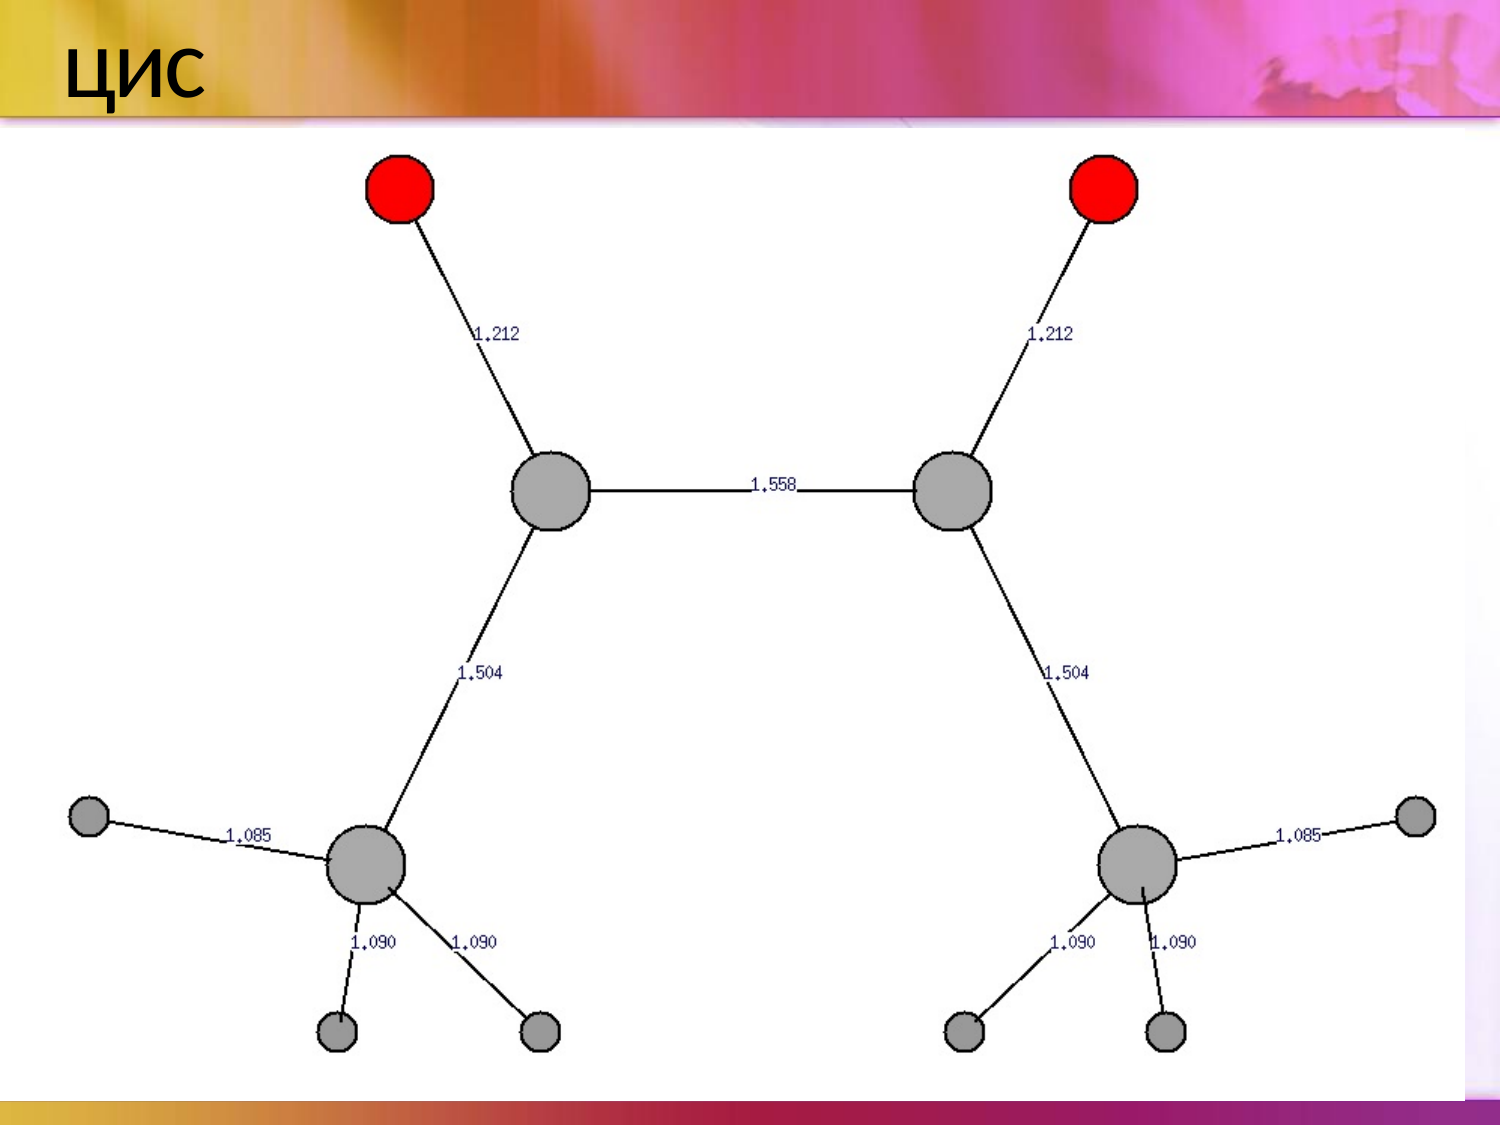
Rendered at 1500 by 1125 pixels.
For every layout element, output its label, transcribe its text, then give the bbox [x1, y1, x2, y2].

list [0, 128, 1466, 1101]
title цис [62, 11, 1438, 121]
picture [0, 0, 1500, 1125]
